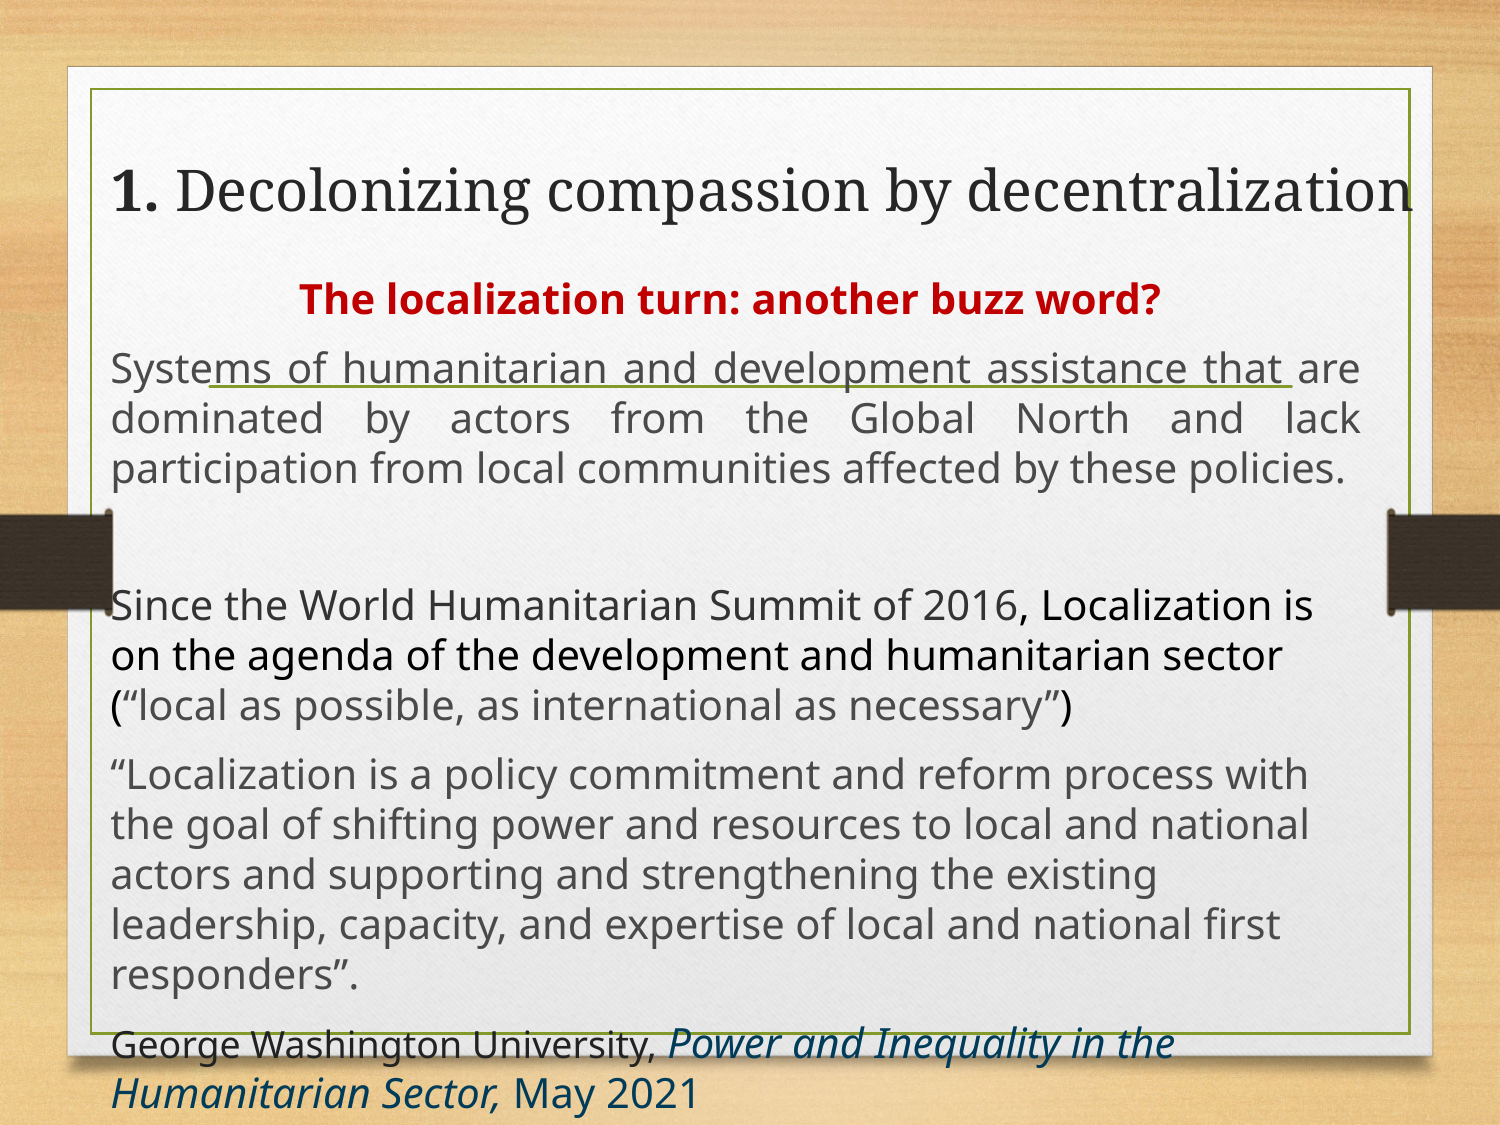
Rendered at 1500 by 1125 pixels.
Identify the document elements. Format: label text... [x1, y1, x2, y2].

text_box The localization turn: another buzz word? Systems of humanitarian and development assistance that are dominated by actors from the Global North and lack participation from local communities affected by these policies. Since the World Humanitarian Summit of 2016, Localization is on the agenda of the development and humanitarian sector (“local as possible, as international as necessary”) “Localization is a policy commitment and reform process with the goal of shifting power and resources to local and national actors and supporting and strengthening the existing leadership, capacity, and expertise of local and national first responders”. George Washington University, Power and Inequality in the Humanitarian Sector, May 2021 [95, 265, 1376, 1125]
picture [0, 1, 1500, 1125]
title 1. Decolonizing compassion by decentralization [95, 113, 1446, 263]
